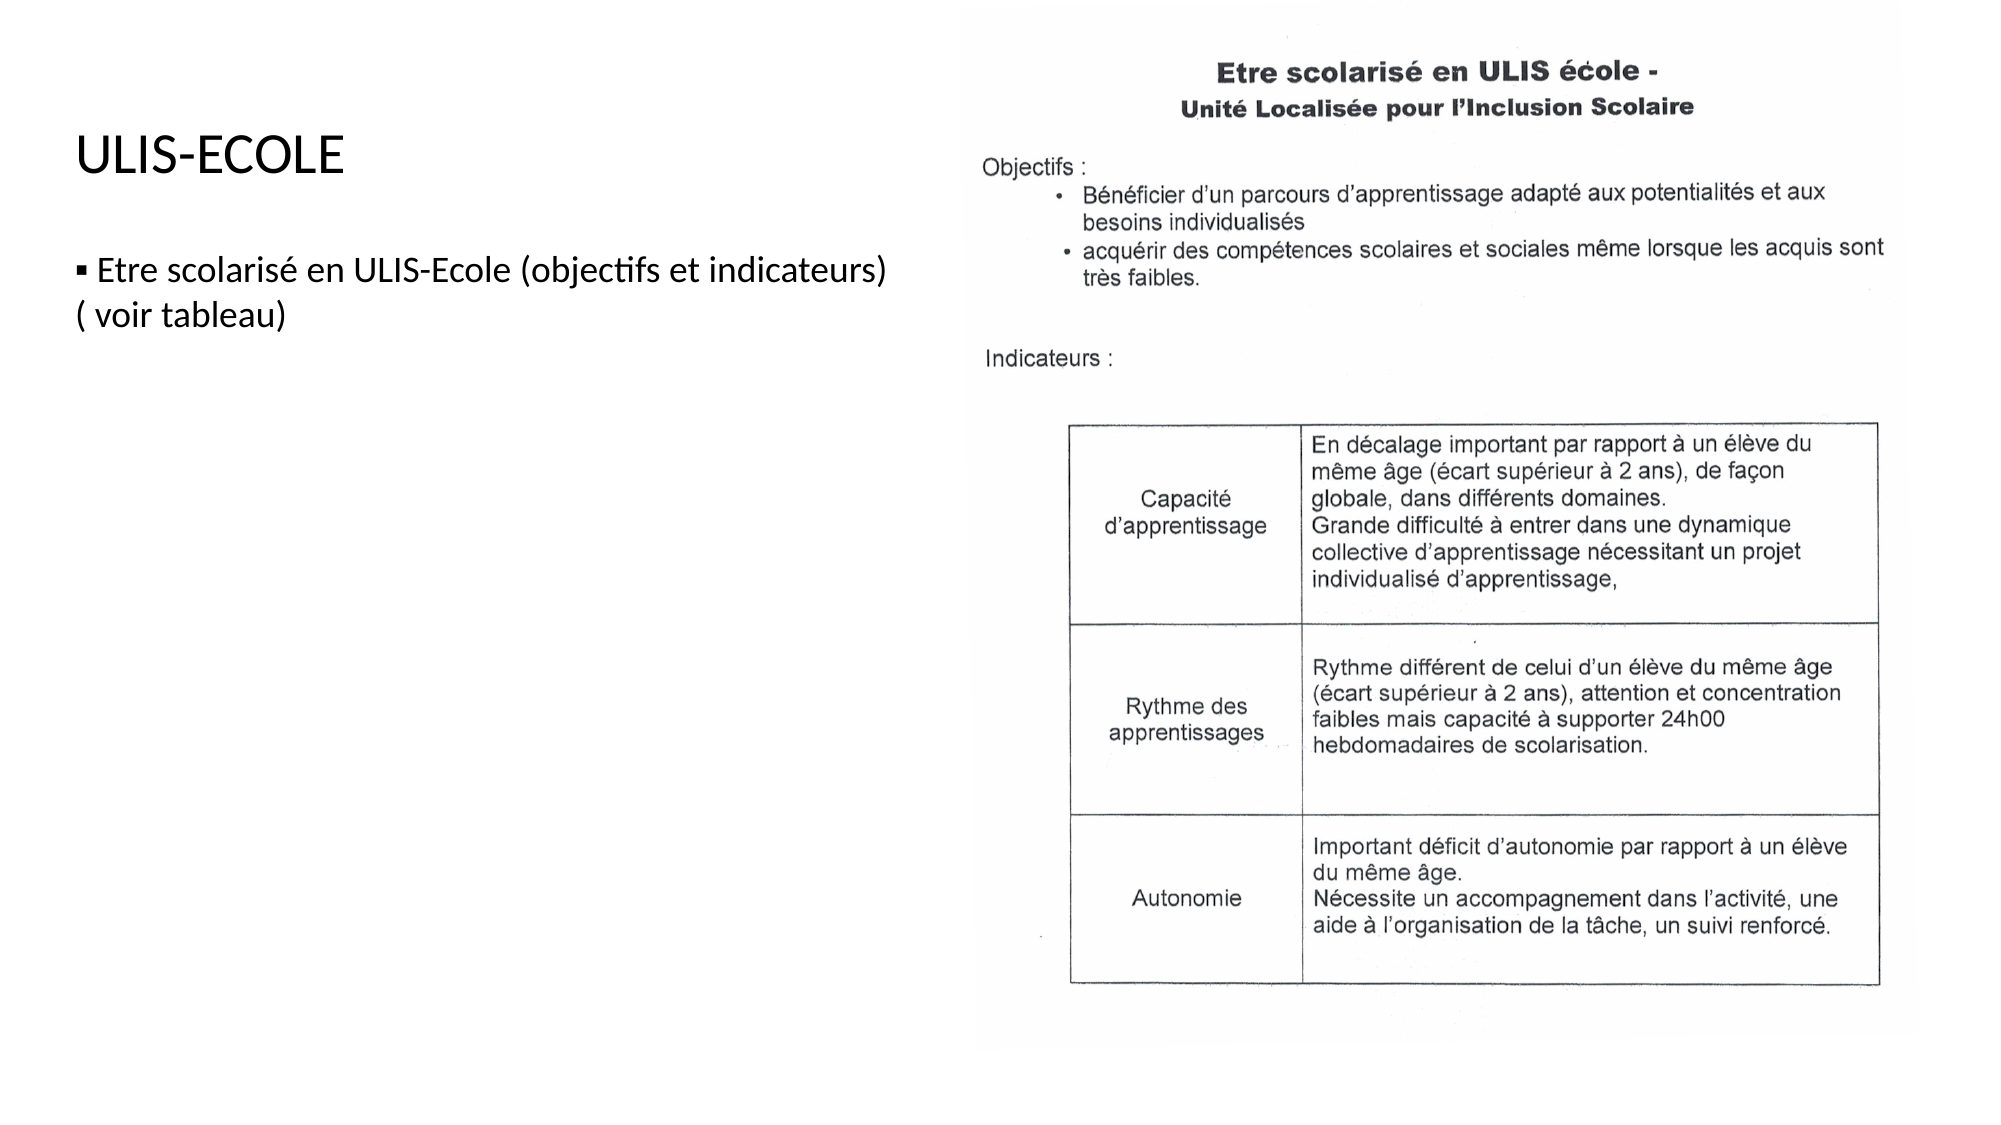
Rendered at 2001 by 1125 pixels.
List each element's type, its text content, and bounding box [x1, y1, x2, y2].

picture [958, 0, 1919, 1050]
text_box ULIS-ECOLE ▪ Etre scolarisé en ULIS-Ecole (objectifs et indicateurs) ( voir tableau) [60, 107, 967, 343]
